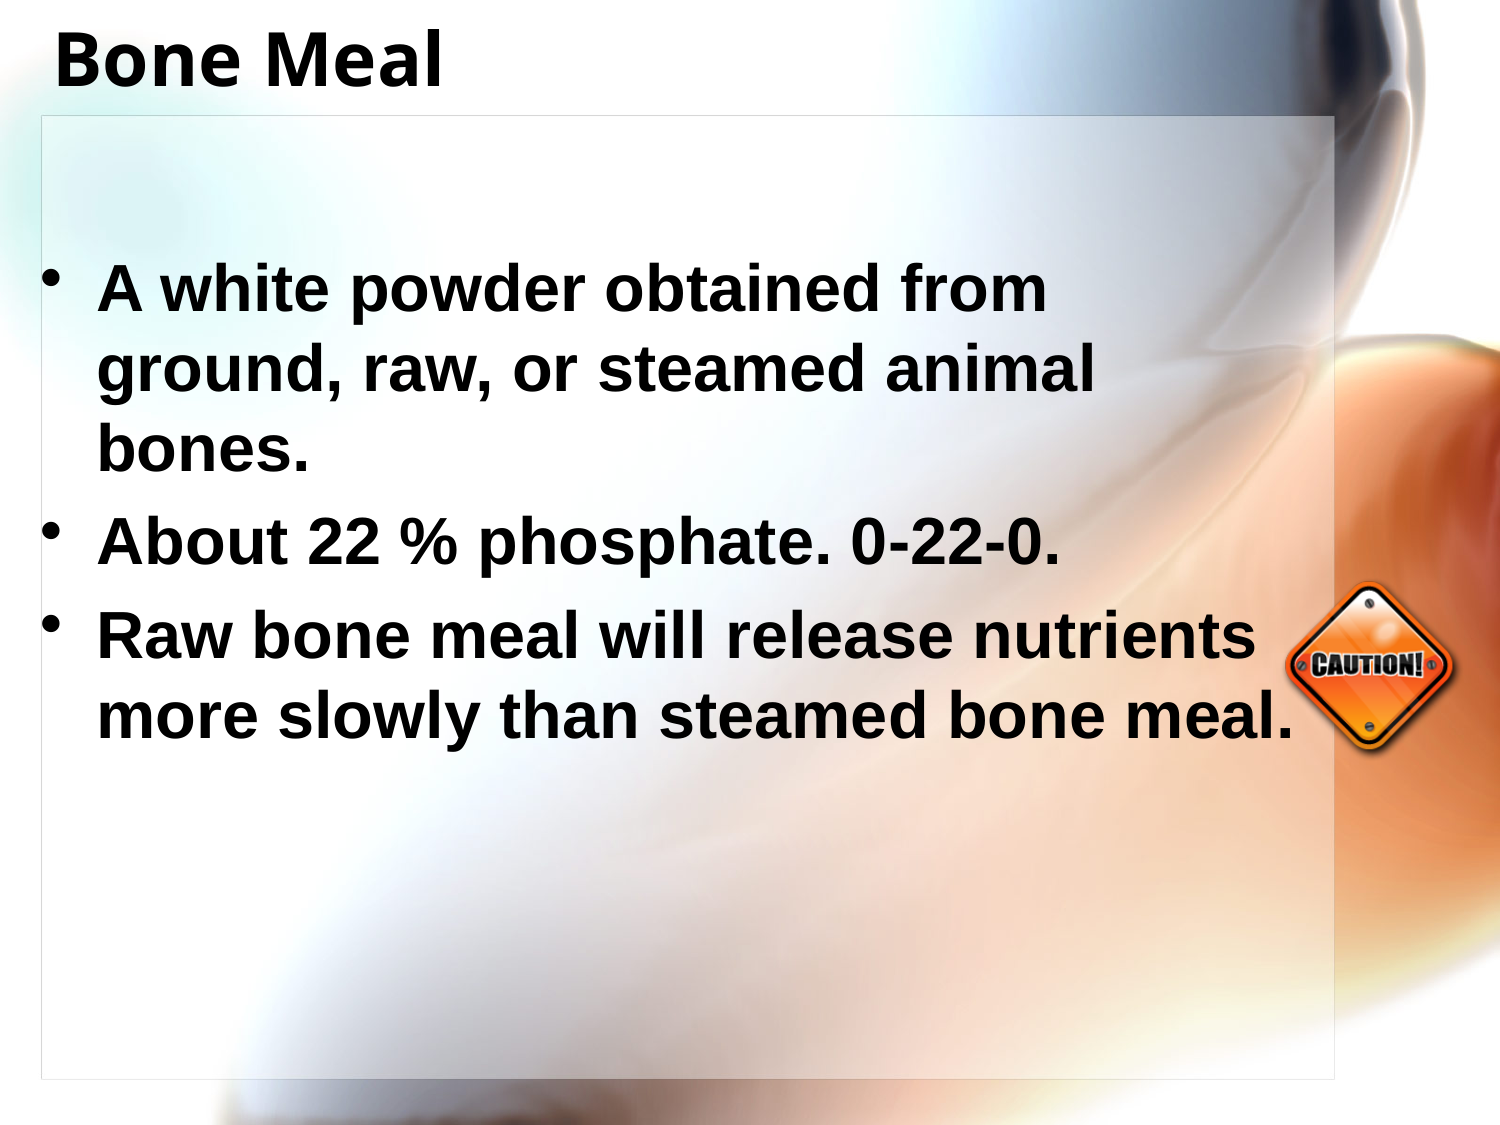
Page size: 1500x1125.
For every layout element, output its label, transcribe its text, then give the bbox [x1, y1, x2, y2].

title Bone Meal [37, 0, 1326, 113]
picture [0, 0, 1500, 1125]
list A white powder obtained from ground, raw, or steamed animal bones. About 22 % phosphate. 0-22-0. Raw bone meal will release nutrients more slowly than steamed bone meal. [24, 237, 1313, 863]
